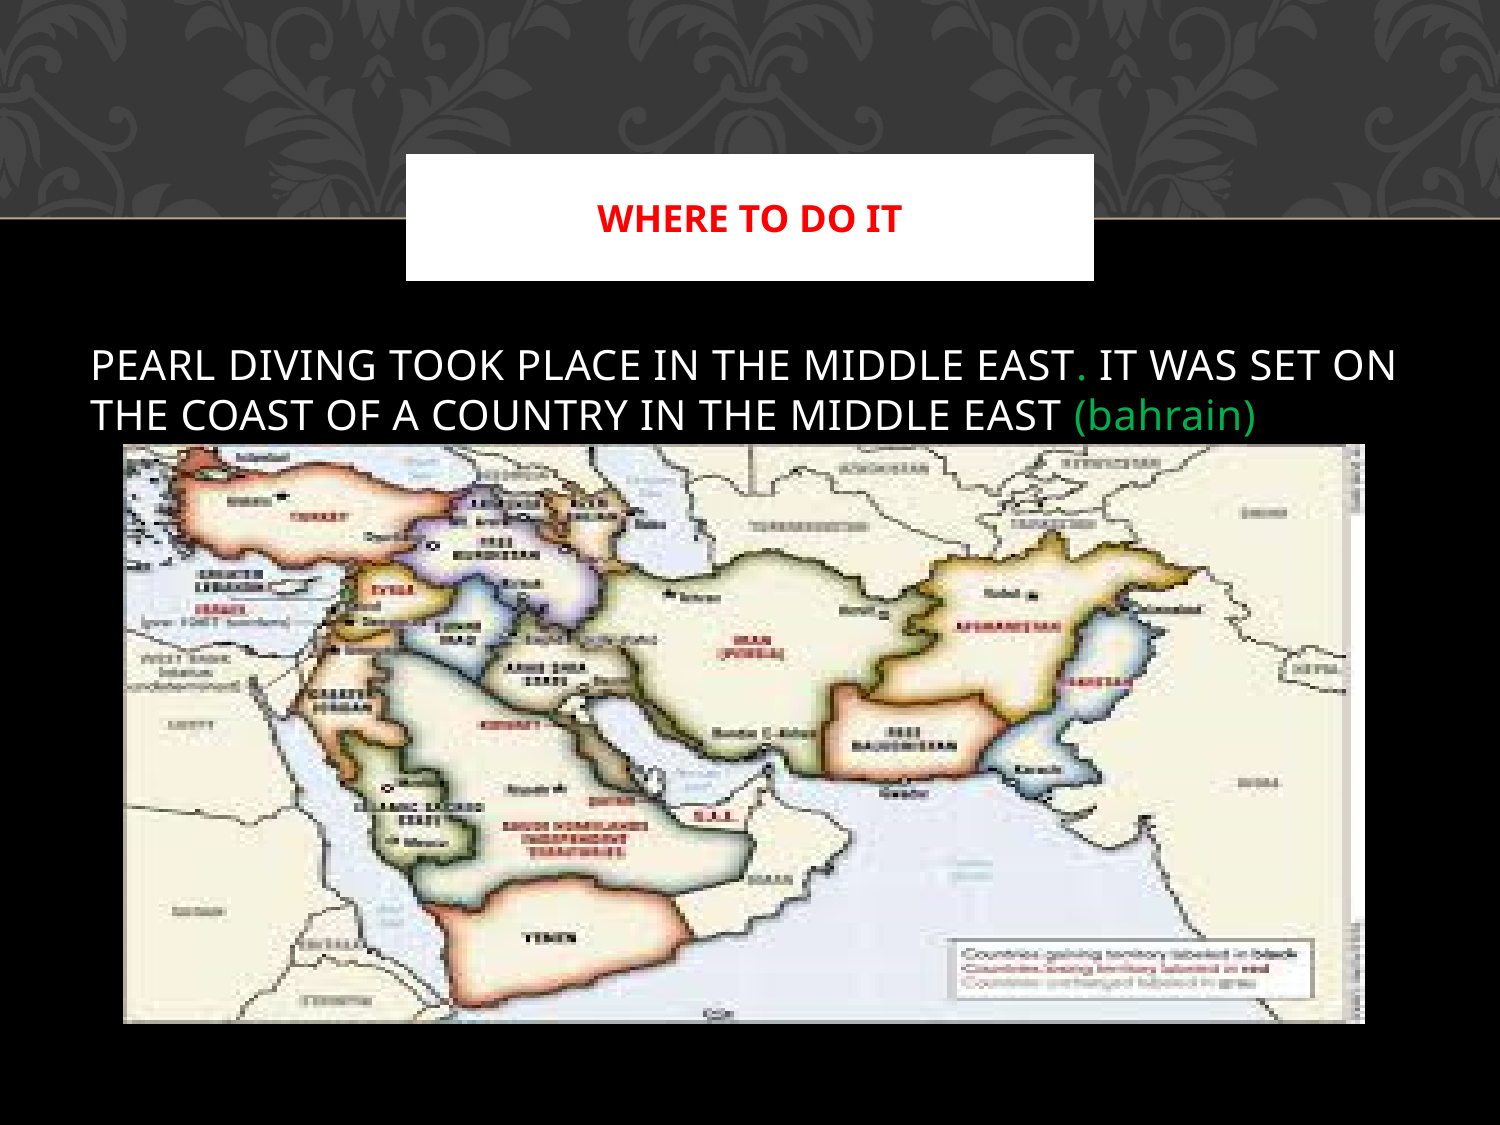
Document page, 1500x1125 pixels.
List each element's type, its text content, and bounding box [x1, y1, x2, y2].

picture [123, 444, 1365, 1024]
list PEARL DIVING TOOK PLACE IN THE MIDDLE EAST. IT WAS SET ON THE COAST OF A COUNTRY IN THE MIDDLE EAST (bahrain) [75, 331, 1425, 1000]
title Where to do it [406, 154, 1094, 281]
